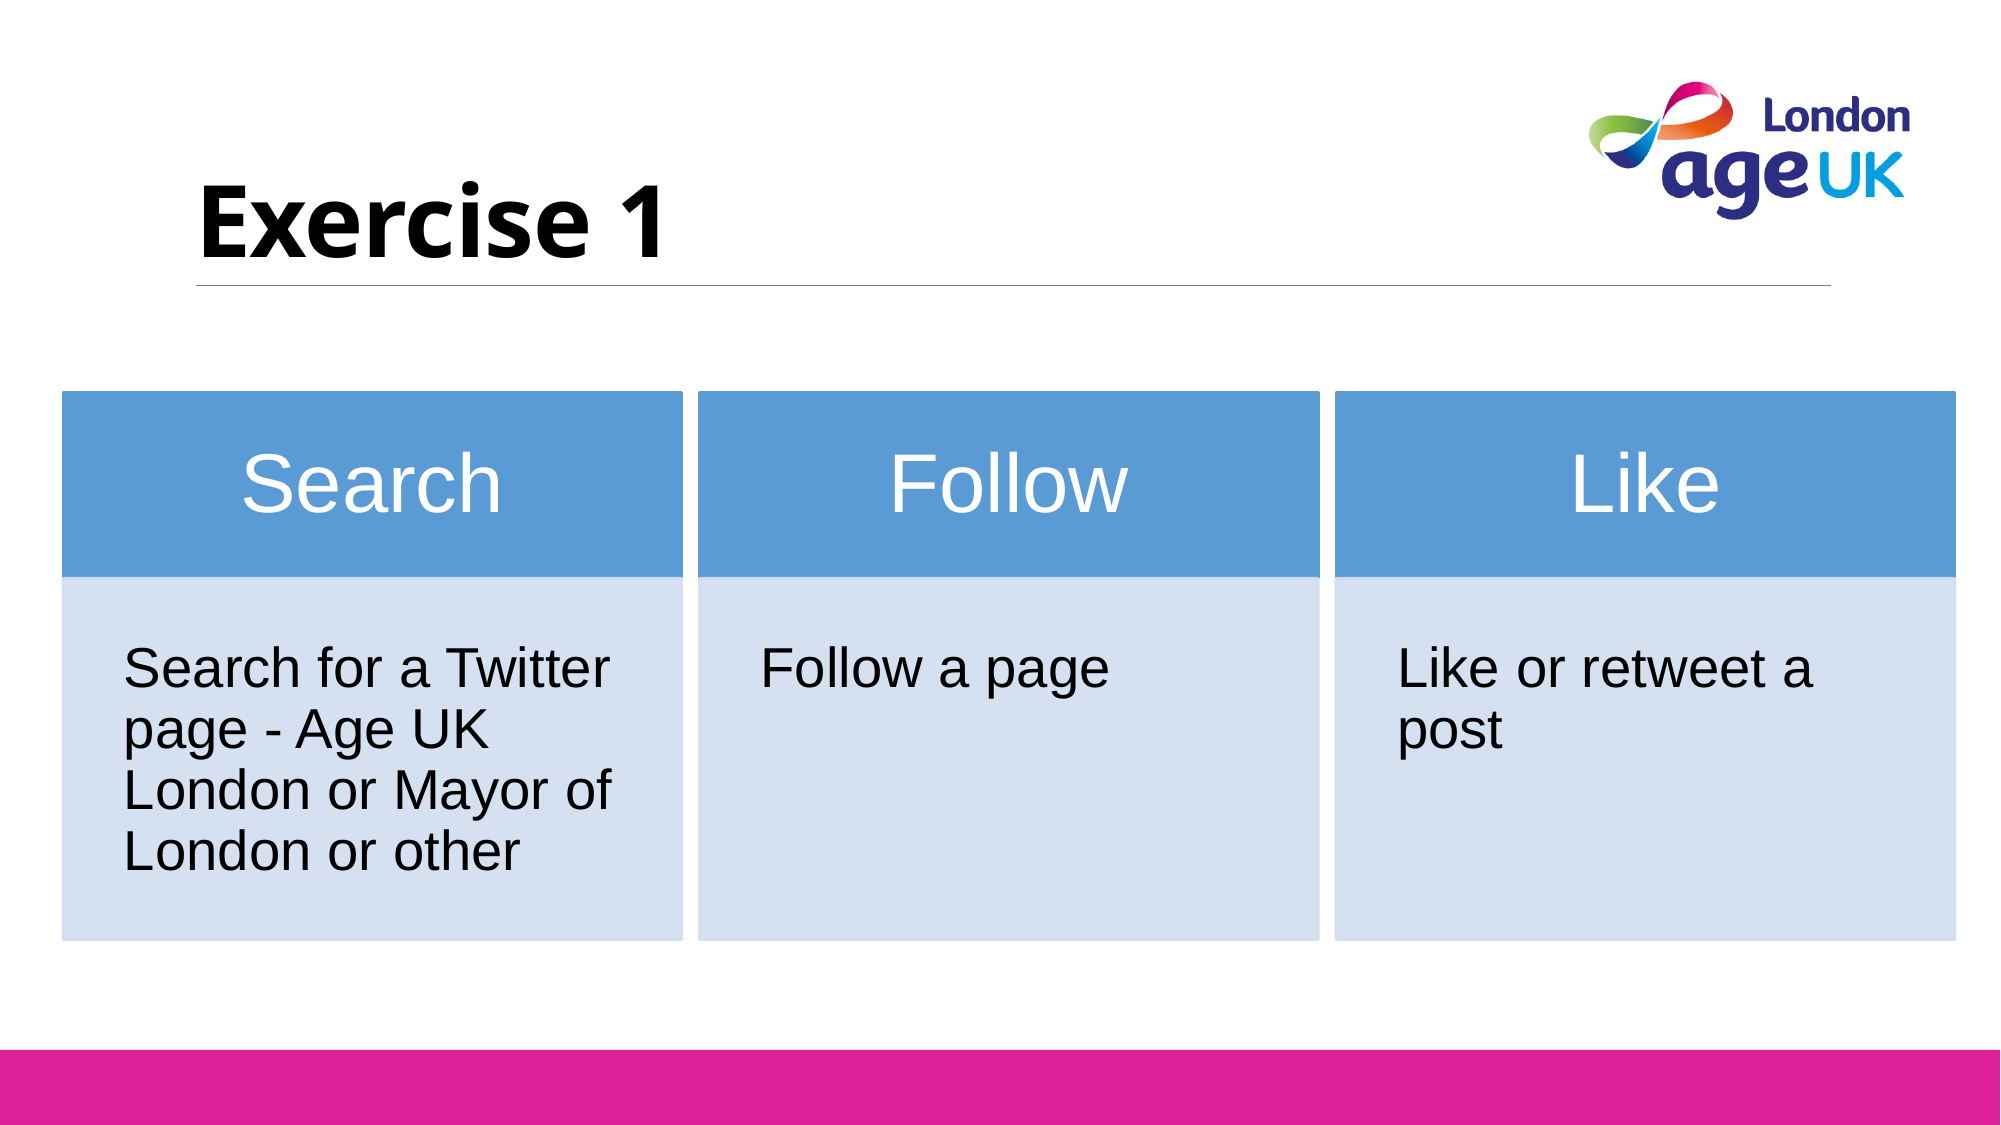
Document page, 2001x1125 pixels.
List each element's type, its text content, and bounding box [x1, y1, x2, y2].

picture [1830, 49, 1944, 252]
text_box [60, 369, 1958, 963]
title Exercise 1 [180, 47, 1830, 285]
